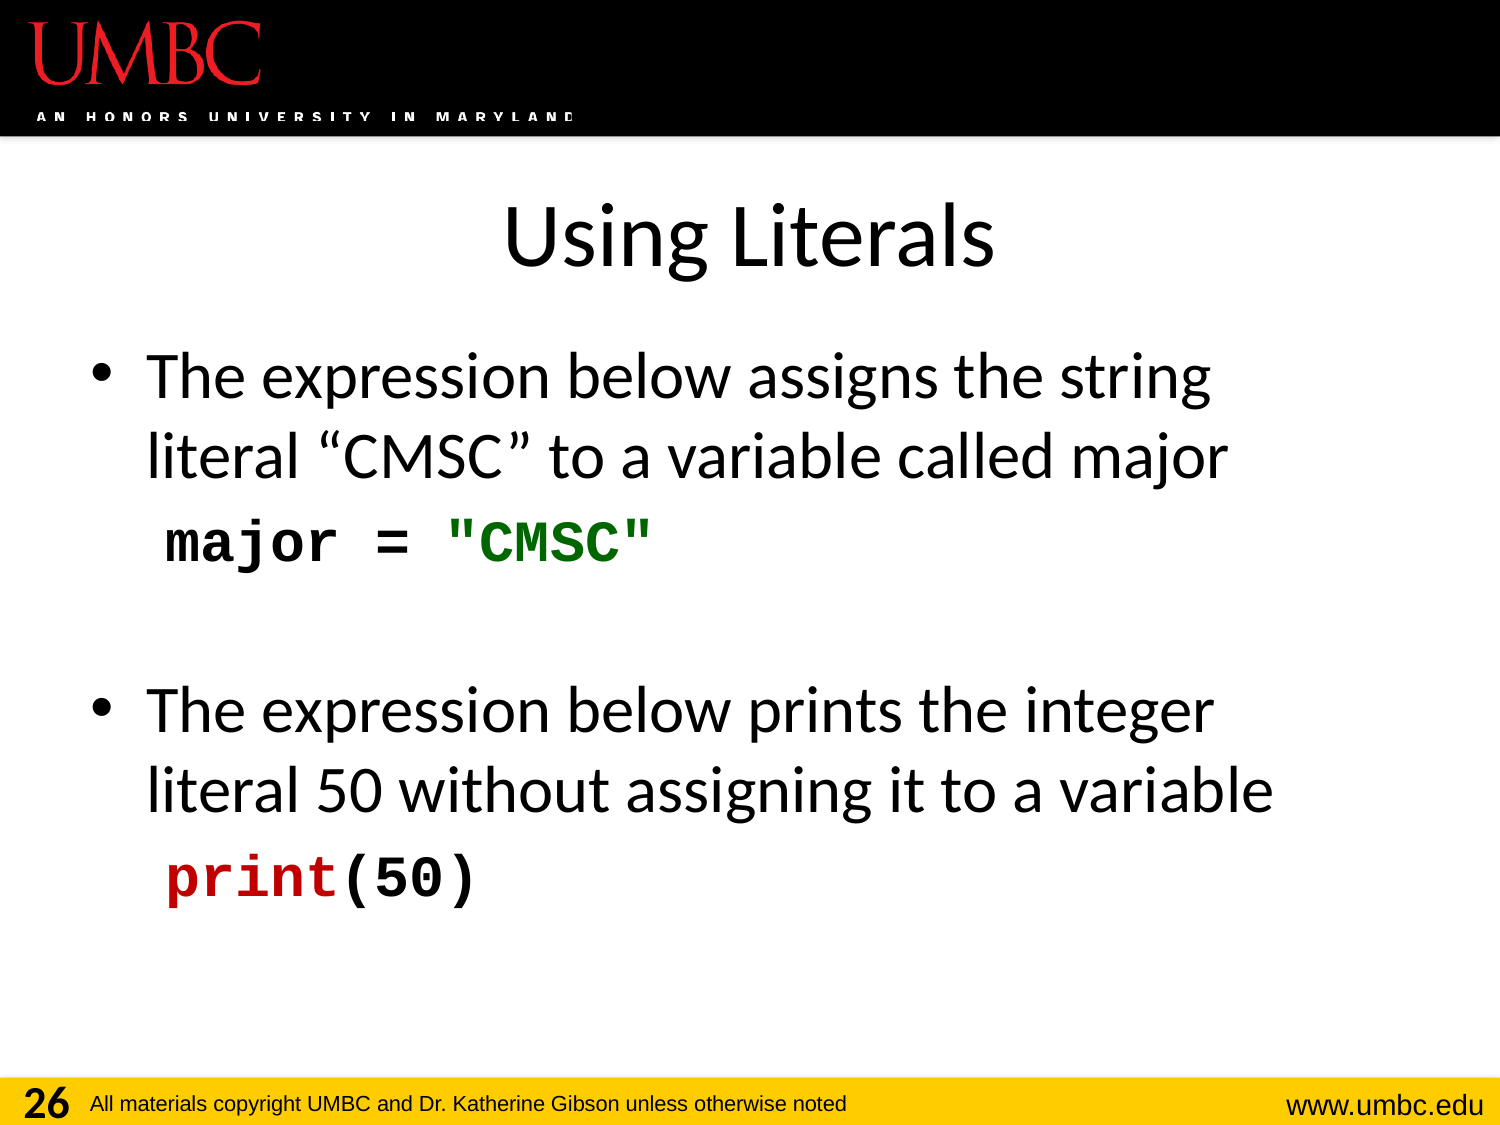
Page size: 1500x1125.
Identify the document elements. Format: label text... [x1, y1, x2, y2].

slide_number 26 [0, 1065, 94, 1125]
title Using Literals [75, 136, 1425, 324]
list The expression below assigns the string literal “CMSC” to a variable called major major = "CMSC" The expression below prints the integer literal 50 without assigning it to a variable print(50) [75, 324, 1425, 1066]
